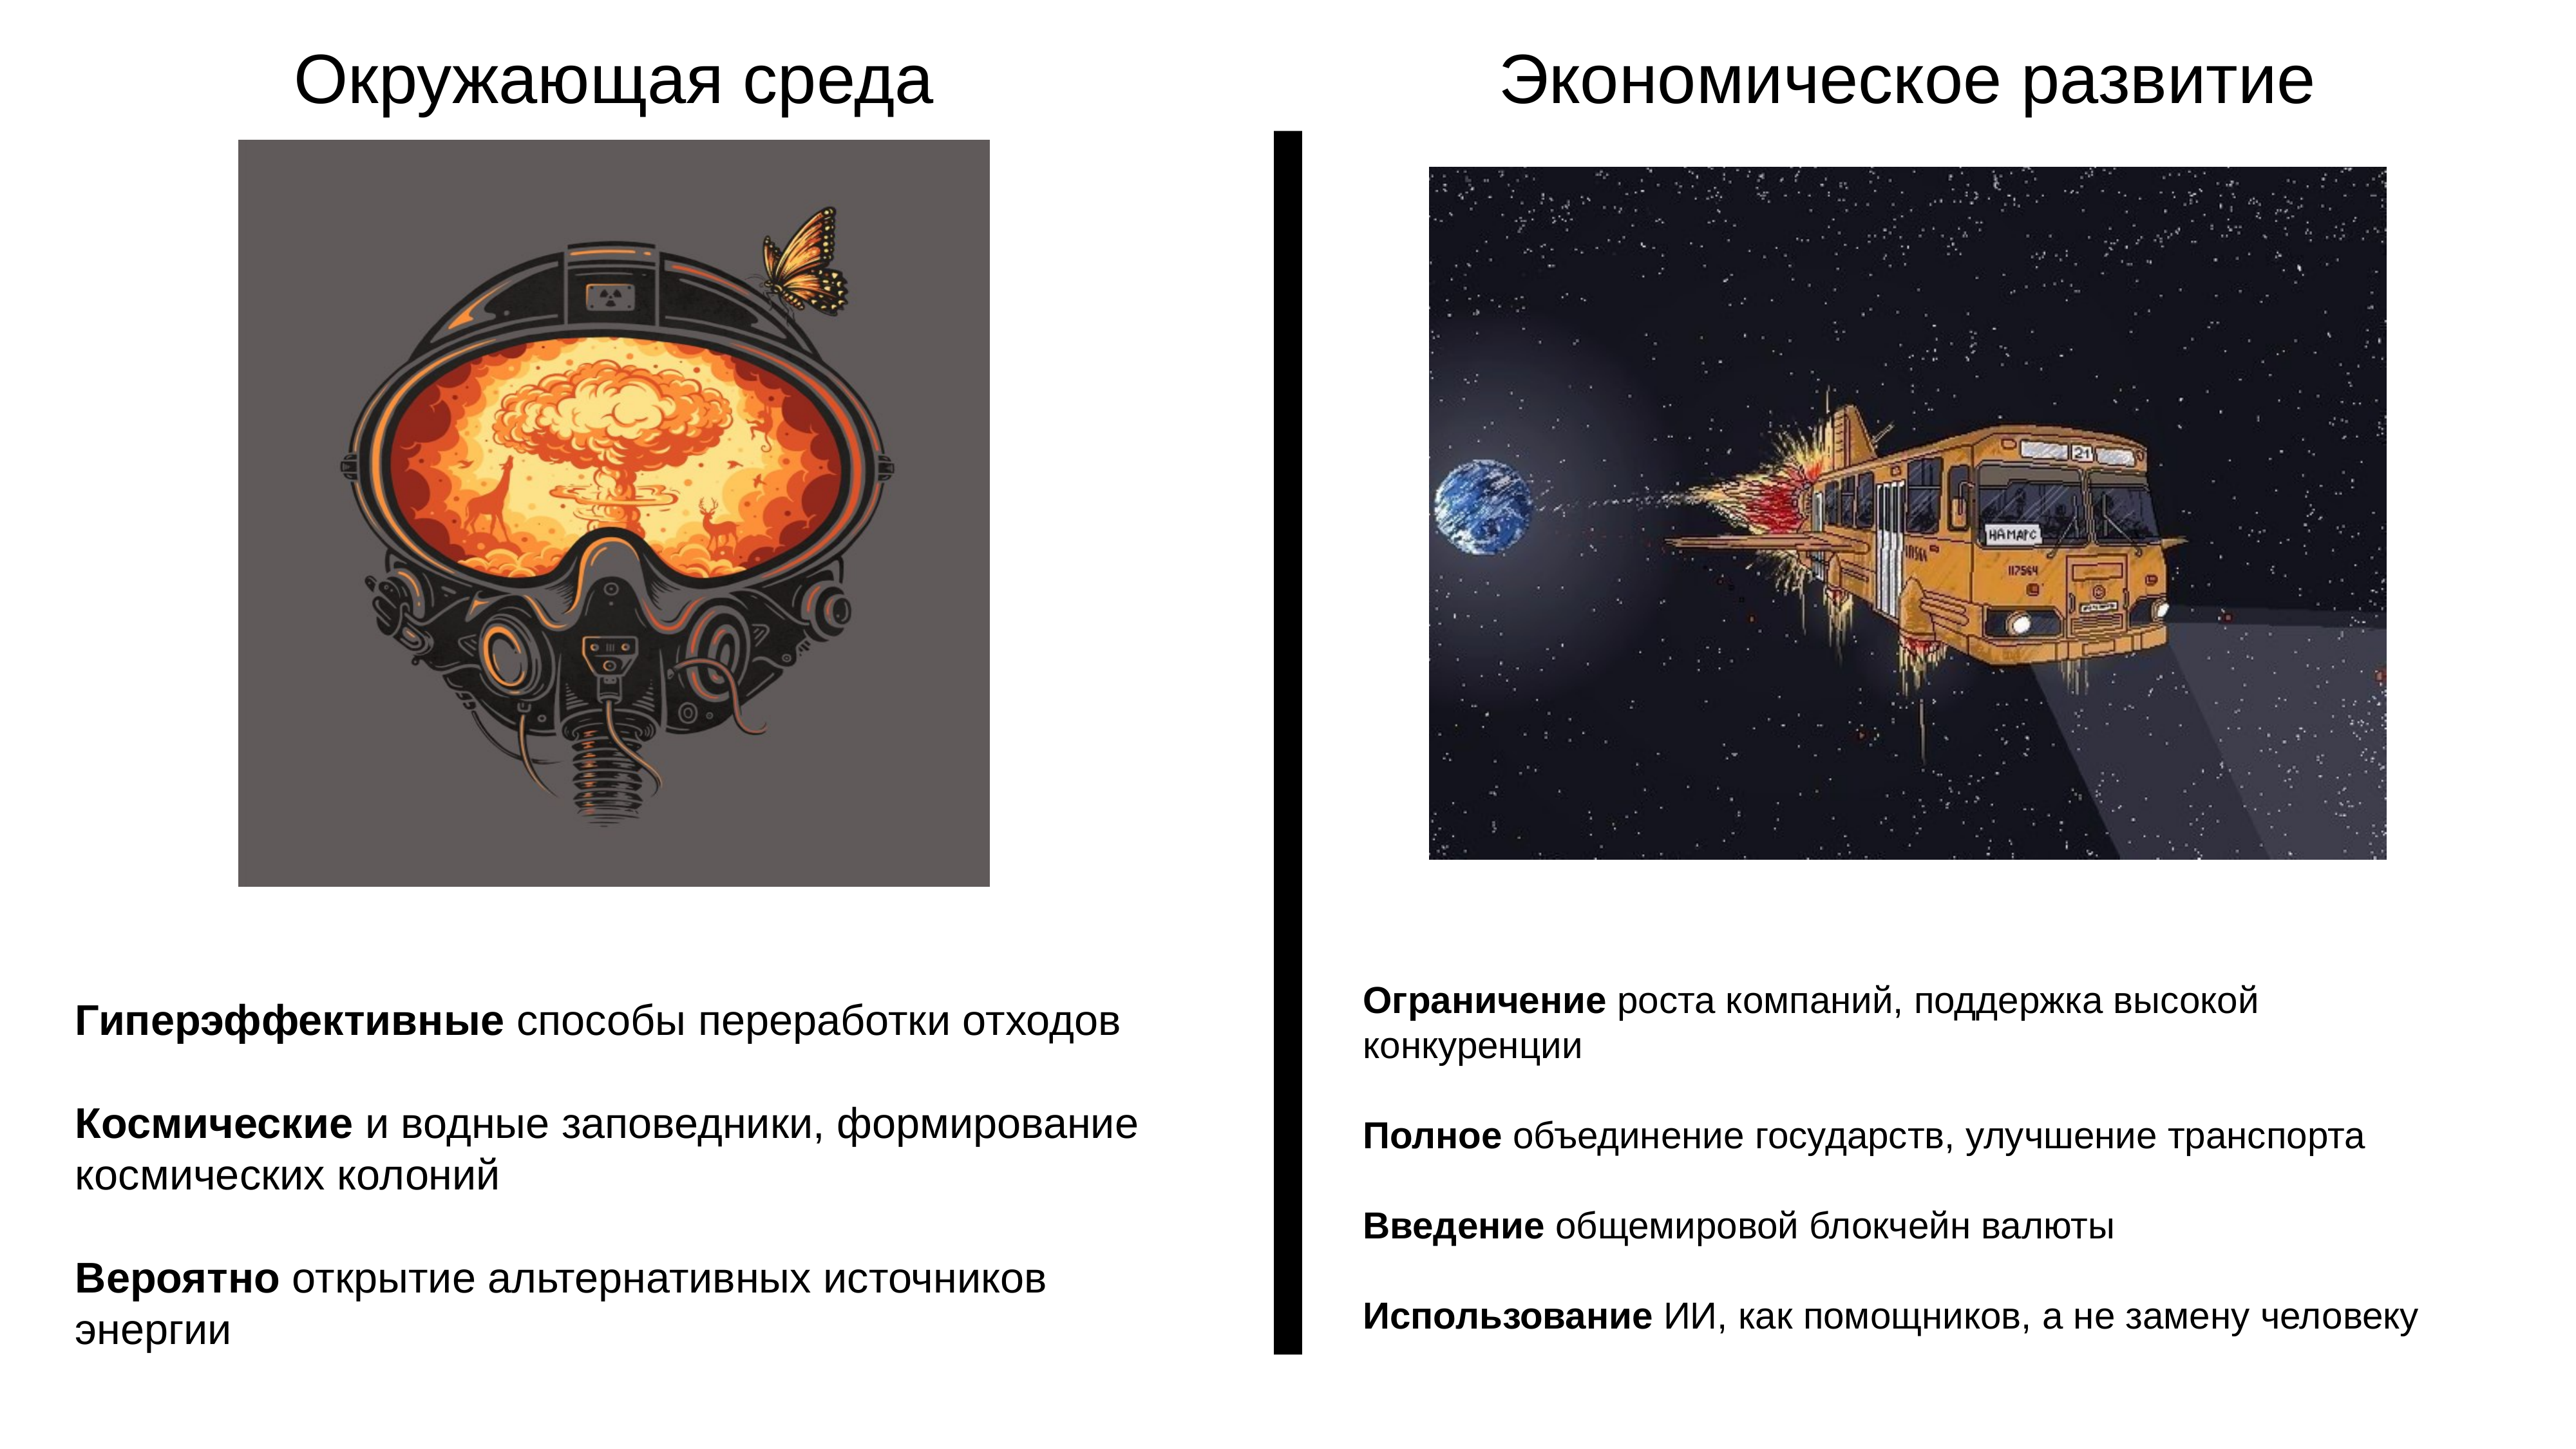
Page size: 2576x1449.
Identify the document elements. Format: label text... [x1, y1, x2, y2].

text_box Гиперэффективные способы переработки отходов Космические и водные заповедники, формирование космических колоний Вероятно открытие альтернативных источников энергии [68, 984, 1220, 1360]
picture [238, 140, 990, 887]
text_box Экономическое развитие [1492, 26, 2324, 125]
picture [1428, 166, 2387, 860]
text_box Ограничение роста компаний, поддержка высокой конкуренции Полное объединение государств, улучшение транспорта Введение общемировой блокчейн валюты Использование ИИ, как помощников, а не замену человеку [1355, 968, 2460, 1345]
text_box Окружающая среда [286, 26, 942, 125]
